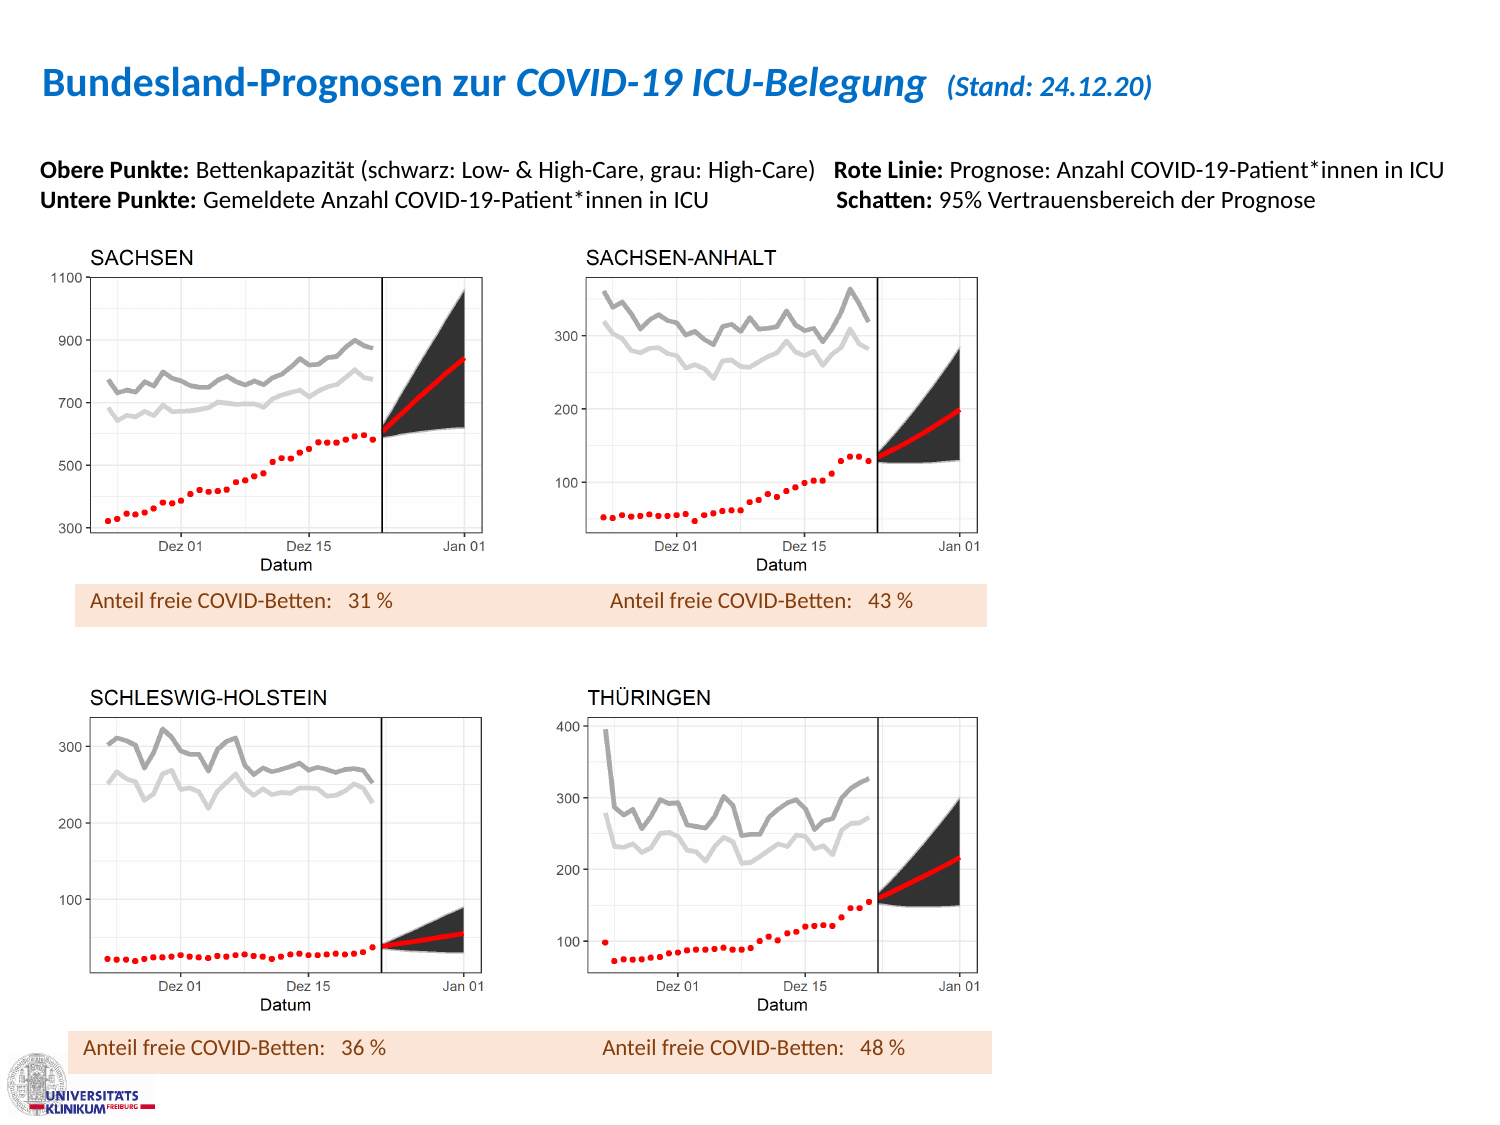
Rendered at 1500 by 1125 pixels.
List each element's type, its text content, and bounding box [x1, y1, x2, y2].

text_box Bundesland-Prognosen zur COVID-19 ICU-Belegung (Stand: 24.12.20) [42, 55, 1370, 106]
picture [7, 1053, 155, 1116]
picture [525, 241, 986, 582]
table_header Anteil freie COVID-Betten: 36 % [68, 1031, 587, 1074]
table_header Anteil freie COVID-Betten: 48 % [587, 1031, 992, 1074]
picture [527, 681, 986, 1022]
table_header Anteil freie COVID-Betten: 31 % [75, 584, 595, 627]
table_header Anteil freie COVID-Betten: 43 % [595, 584, 987, 627]
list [20, 241, 491, 583]
text_box Obere Punkte: Bettenkapazität (schwarz: Low- & High-Care, grau: High-Care) Rote Linie: Prognose: Anzahl COVID-19-Patient*innen in ICU Untere Punkte: Gemeldete Anzahl COVID-19-Patient*innen in ICU Schatten: 95% Vertrauensbereich der Prognose [25, 145, 1475, 221]
picture [29, 681, 490, 1022]
